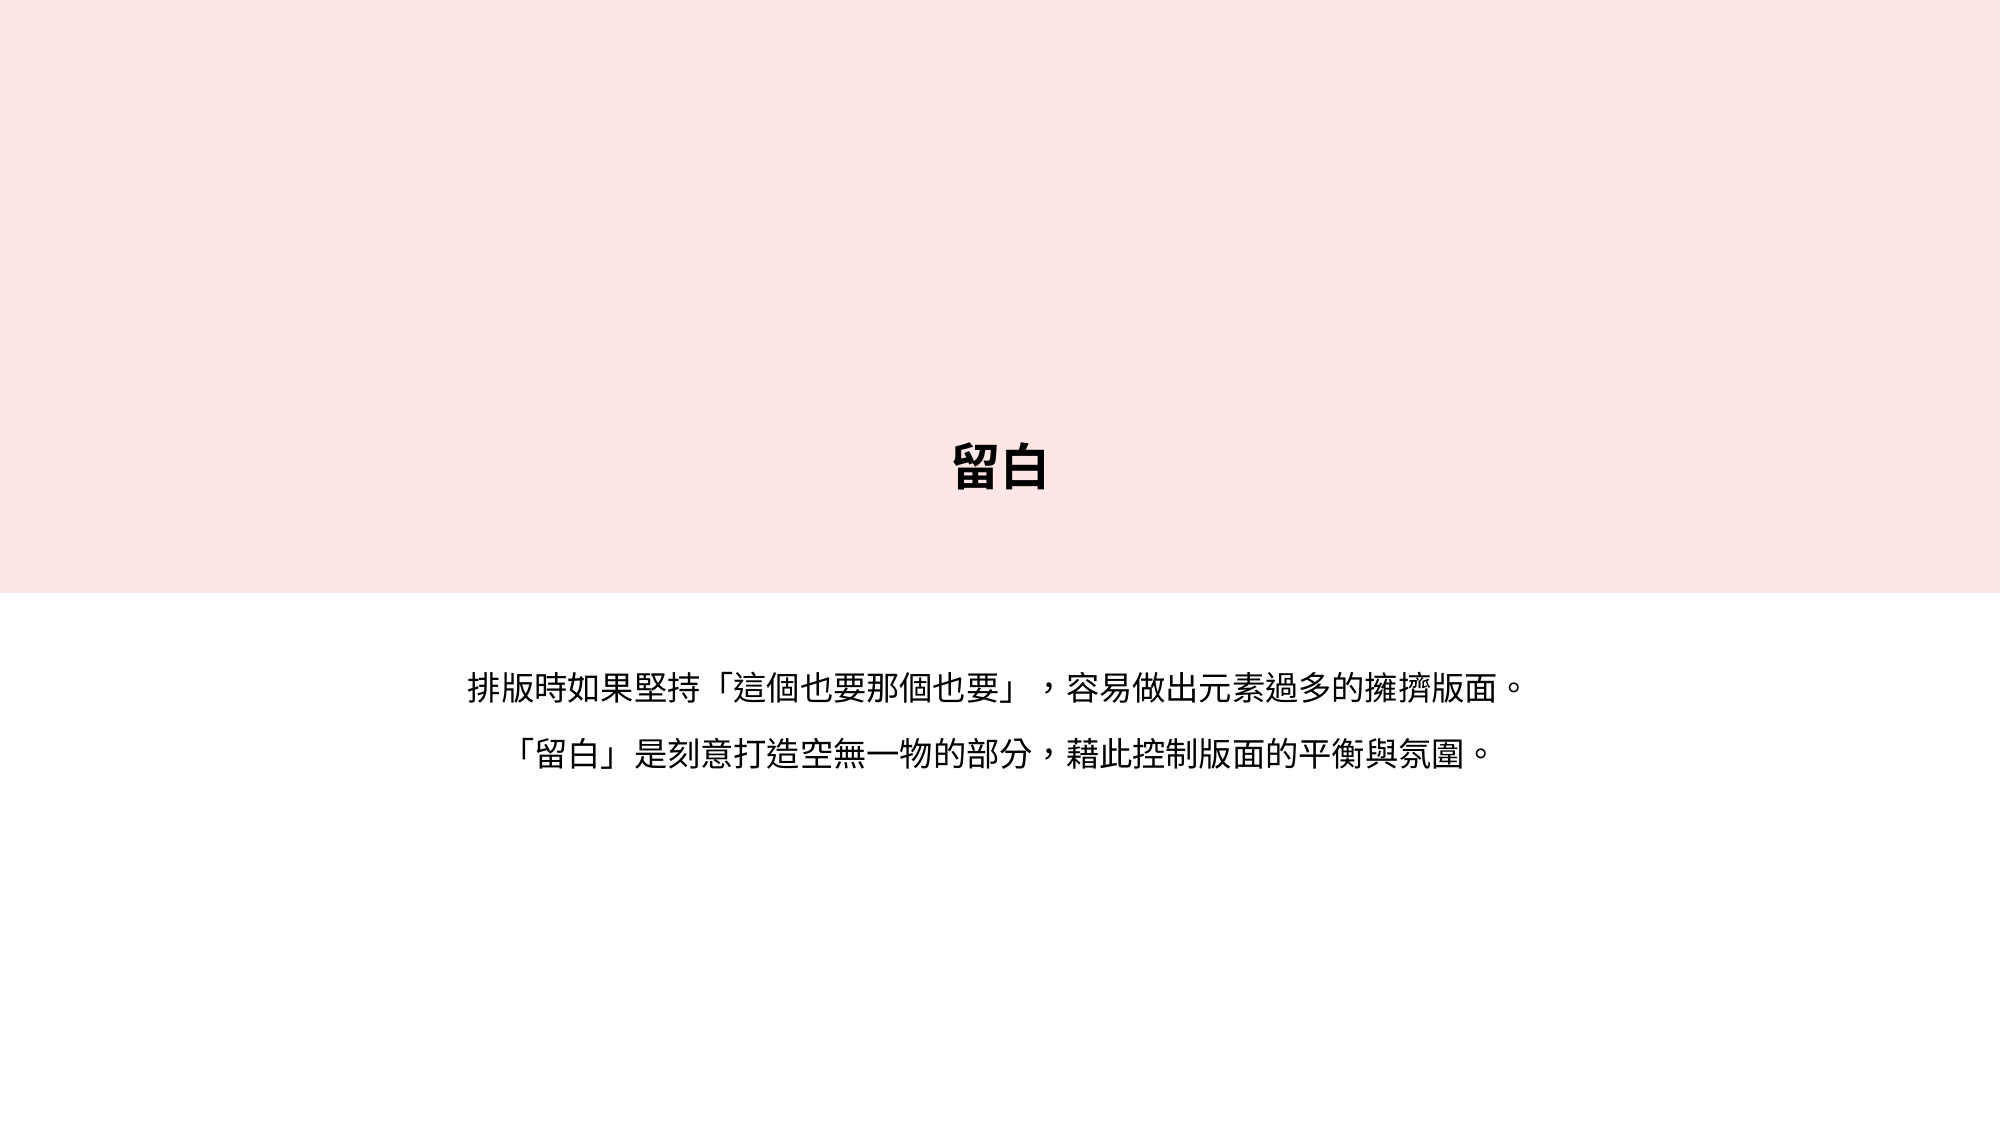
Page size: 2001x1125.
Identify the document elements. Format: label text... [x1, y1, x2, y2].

text_box [0, 0, 2000, 594]
text_box 排版時如果堅持「這個也要那個也要」，容易做出元素過多的擁擠版面。 「留白」是刻意打造空無一物的部分，藉此控制版面的平衡與氛圍。 [209, 525, 1791, 889]
title 留白 [137, 413, 1863, 526]
